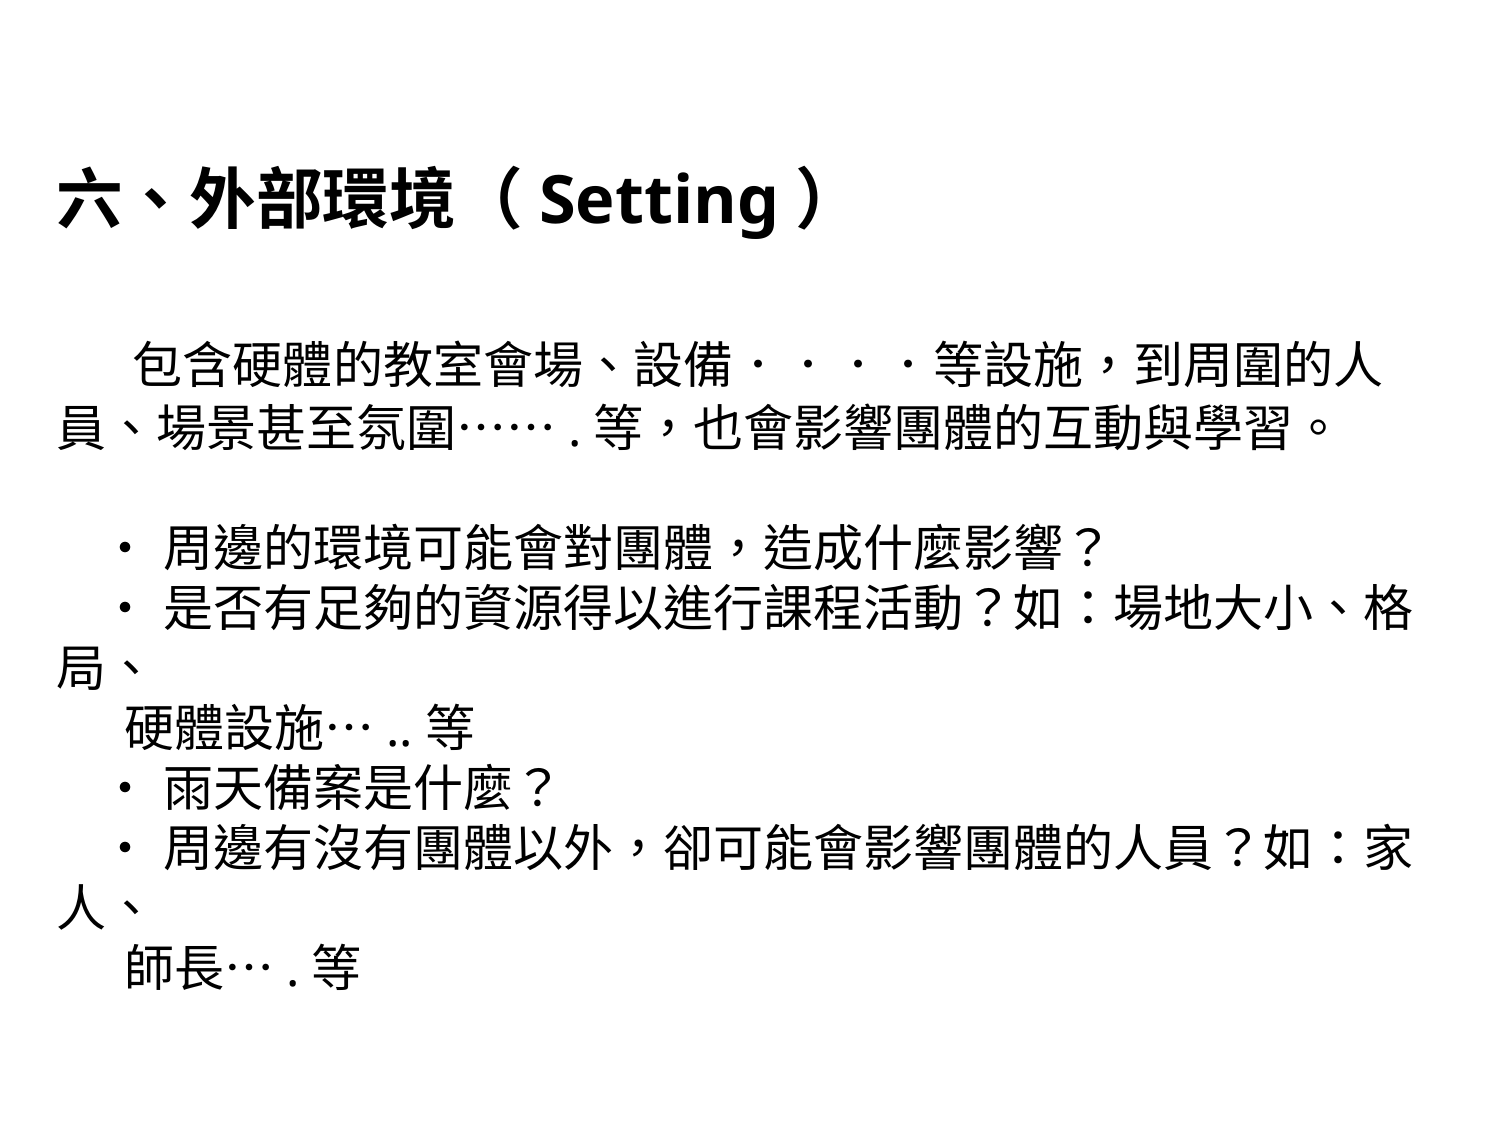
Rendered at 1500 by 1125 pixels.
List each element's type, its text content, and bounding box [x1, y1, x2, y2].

text_box 六、外部環境（Setting） 包含硬體的教室會場、設備．．．．等設施，到周圍的人員、場景甚至氛圍…….等，也會影響團體的互動與學習。 ‧周邊的環境可能會對團體，造成什麼影響？ ‧是否有足夠的資源得以進行課程活動？如：場地大小、格局、 硬體設施…..等 ‧雨天備案是什麼？ ‧周邊有沒有團體以外，卻可能會影響團體的人員？如：家人、 師長….等 [41, 149, 1436, 1005]
